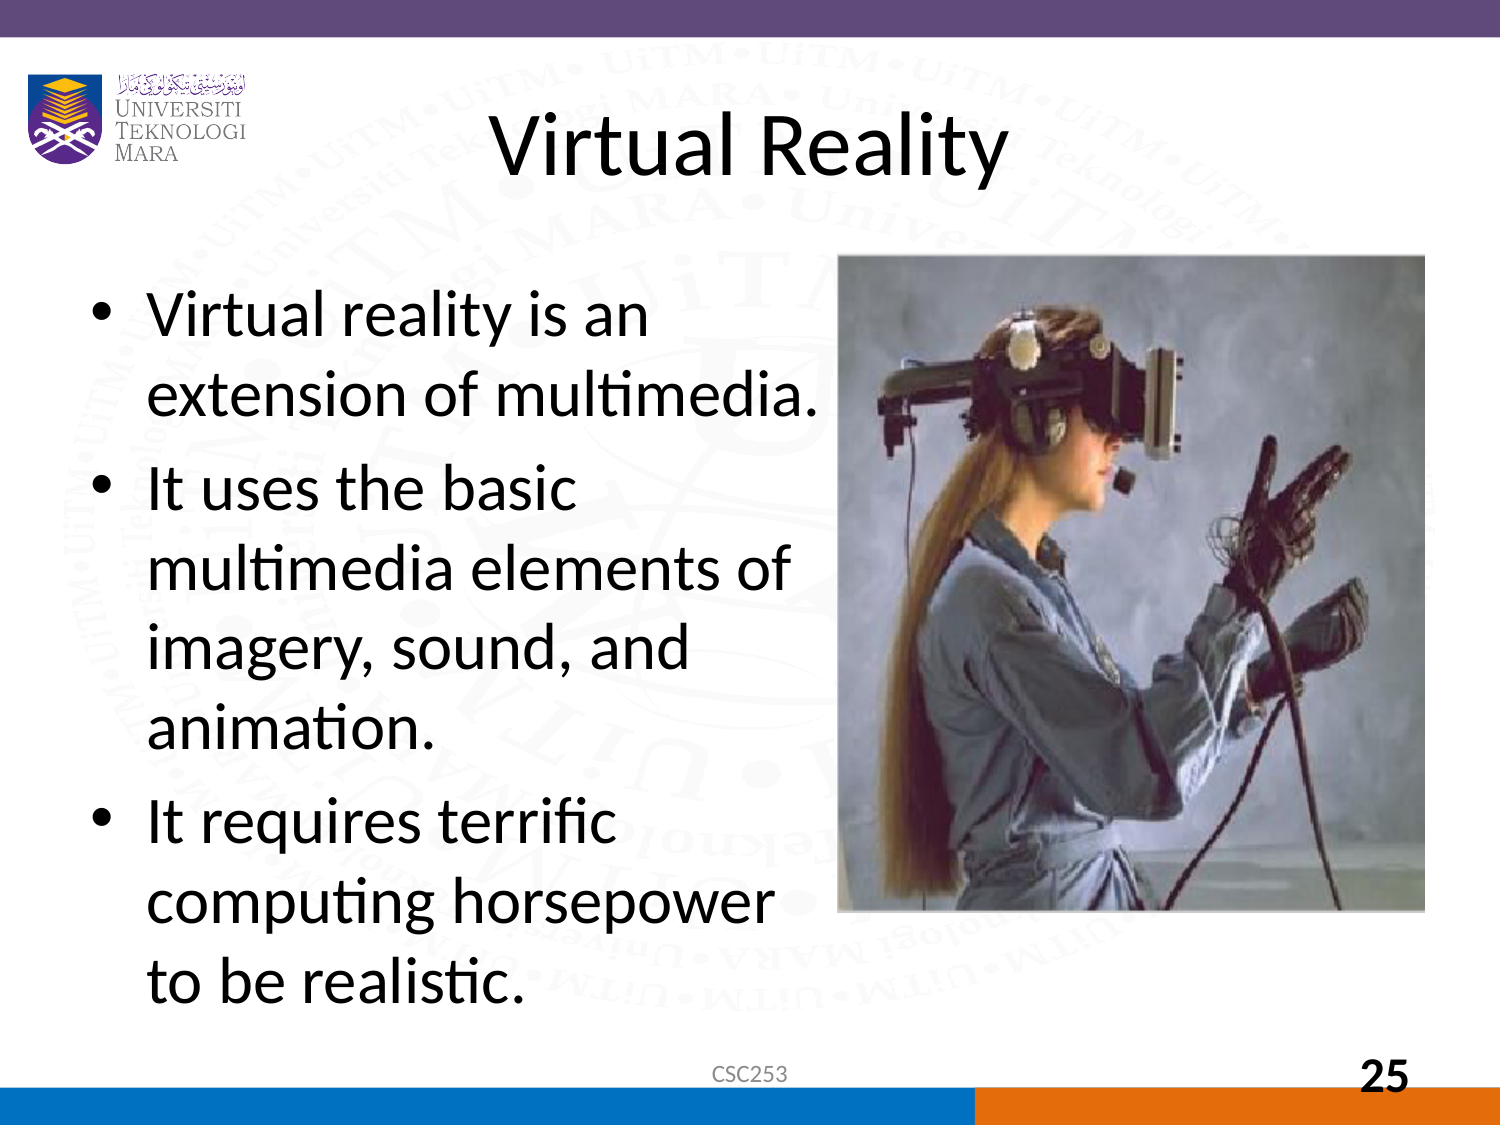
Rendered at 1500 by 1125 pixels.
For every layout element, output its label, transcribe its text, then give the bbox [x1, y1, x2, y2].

list Virtual reality is an extension of multimedia. It uses the basic multimedia elements of imagery, sound, and animation. It requires terrific computing horsepower to be realistic. [75, 262, 863, 1062]
picture [12, 62, 75, 168]
footer CSC253 [512, 1042, 988, 1103]
picture [837, 249, 1426, 913]
slide_number 25 [1074, 1042, 1425, 1103]
title Virtual Reality [75, 45, 1425, 233]
